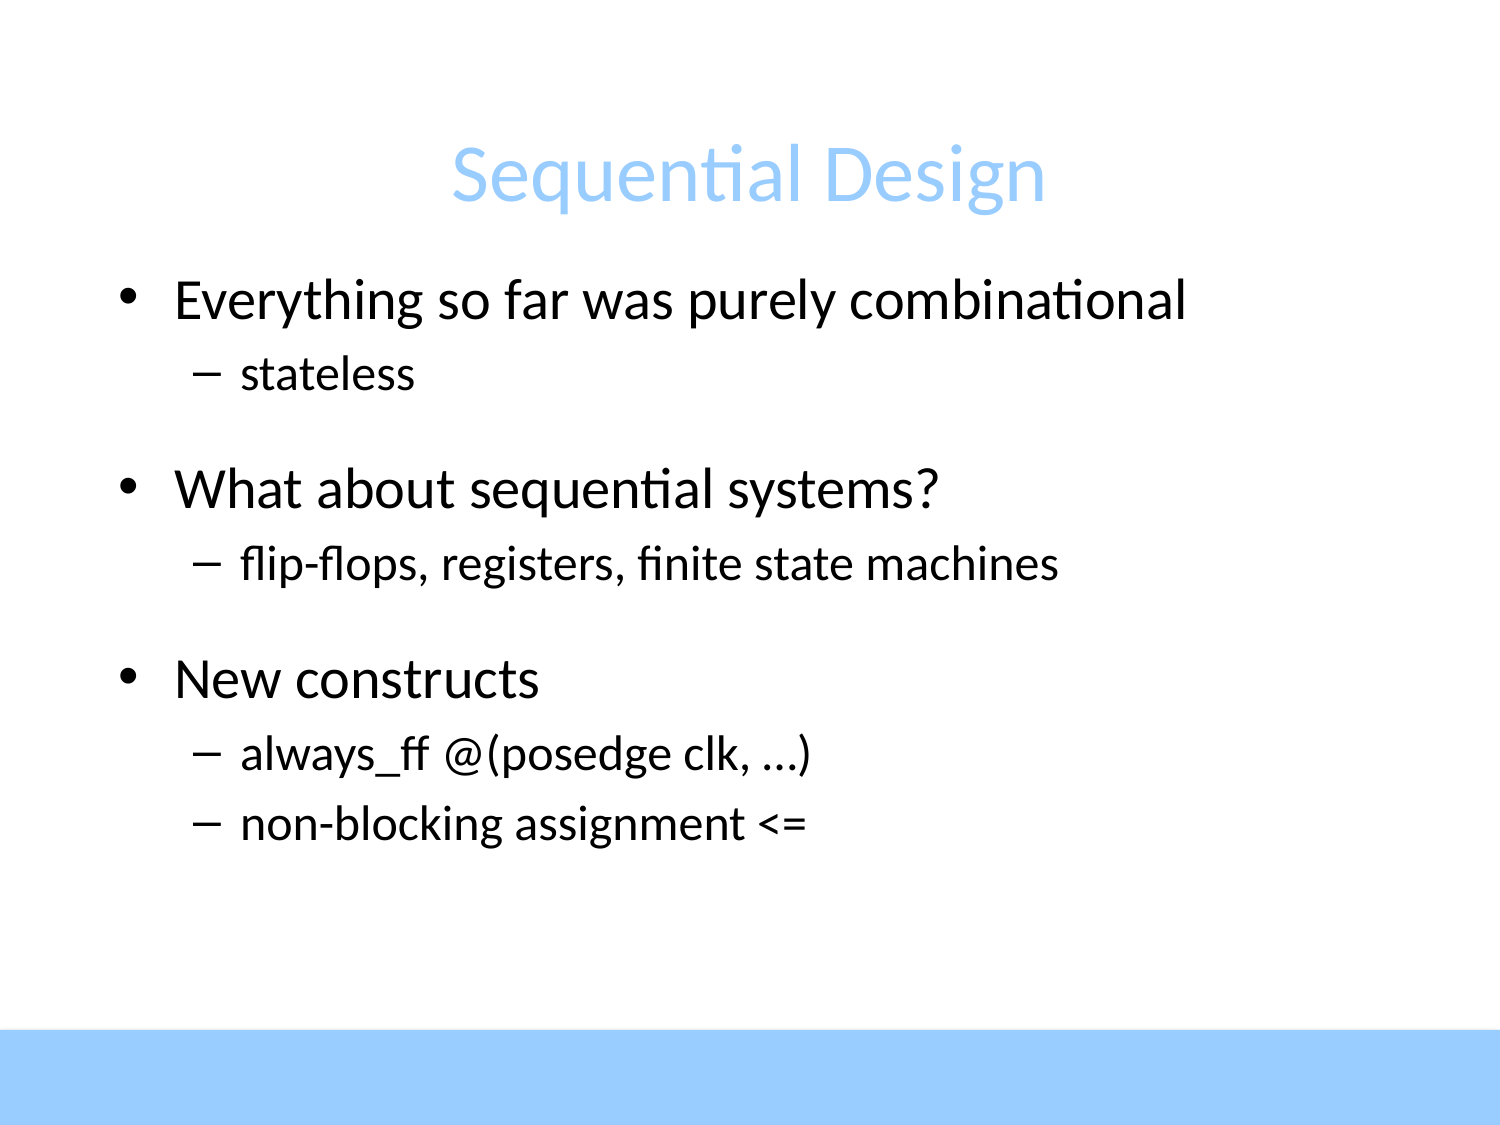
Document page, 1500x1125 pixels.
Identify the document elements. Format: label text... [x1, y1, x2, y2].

list Everything so far was purely combinational stateless What about sequential systems? flip-flops, registers, finite state machines New constructs always_ff @(posedge clk, …) non-blocking assignment <= [103, 253, 1397, 1014]
title Sequential Design [103, 111, 1397, 226]
